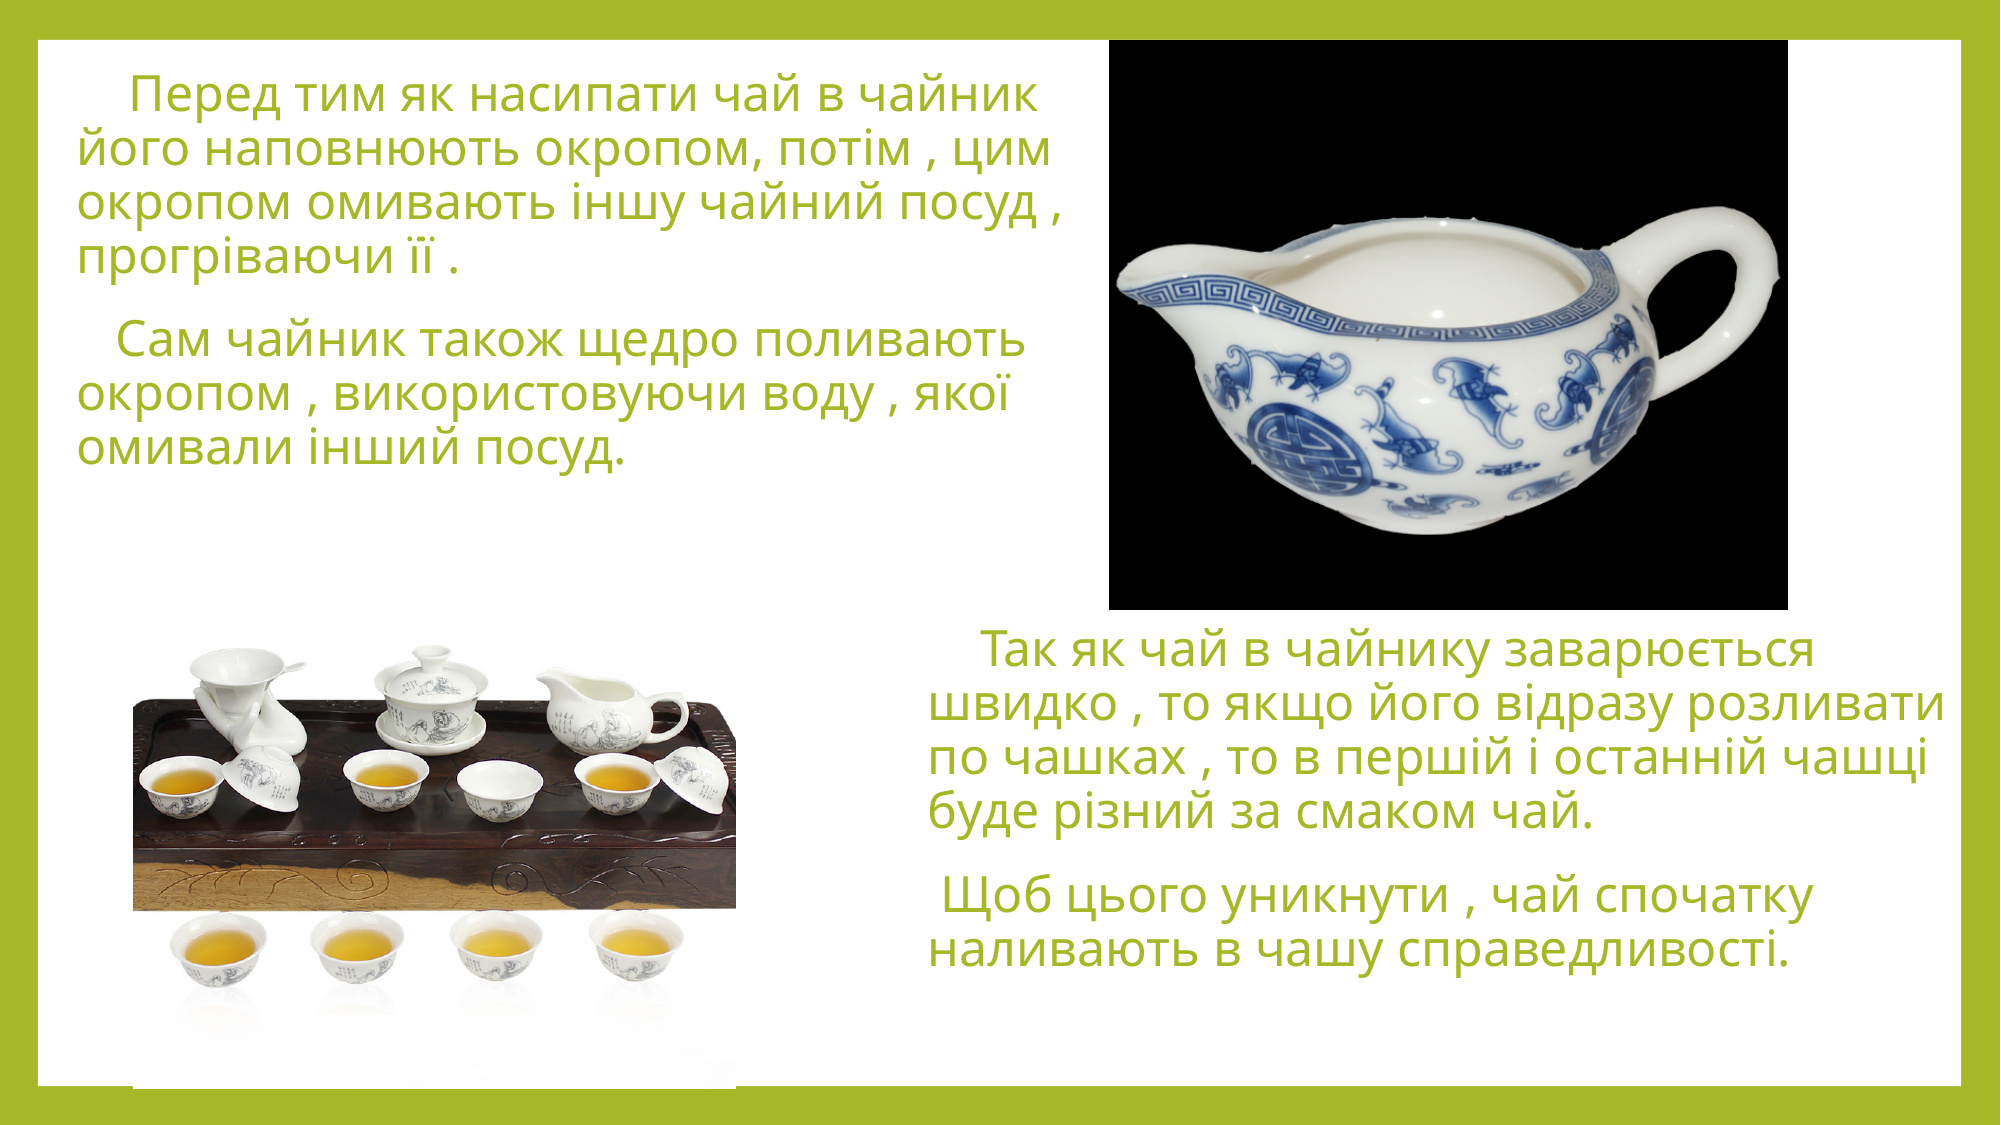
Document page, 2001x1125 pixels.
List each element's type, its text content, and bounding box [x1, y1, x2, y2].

picture [133, 486, 736, 1090]
list Перед тим як насипати чай в чайник його наповнюють окропом, потім , цим окропом омивають іншу чайний посуд , прогріваючи її . Сам чайник також щедро поливають окропом , використовуючи воду , якої омивали інший посуд. [54, 61, 1104, 617]
list Так як чай в чайнику заварюється швидко , то якщо його відразу розливати по чашках , то в першій і останній чашці буде різний за смаком чай. Щоб цього уникнути , чай спочатку наливають в чашу справедливості. [905, 616, 1965, 1089]
picture [1109, 39, 1788, 611]
